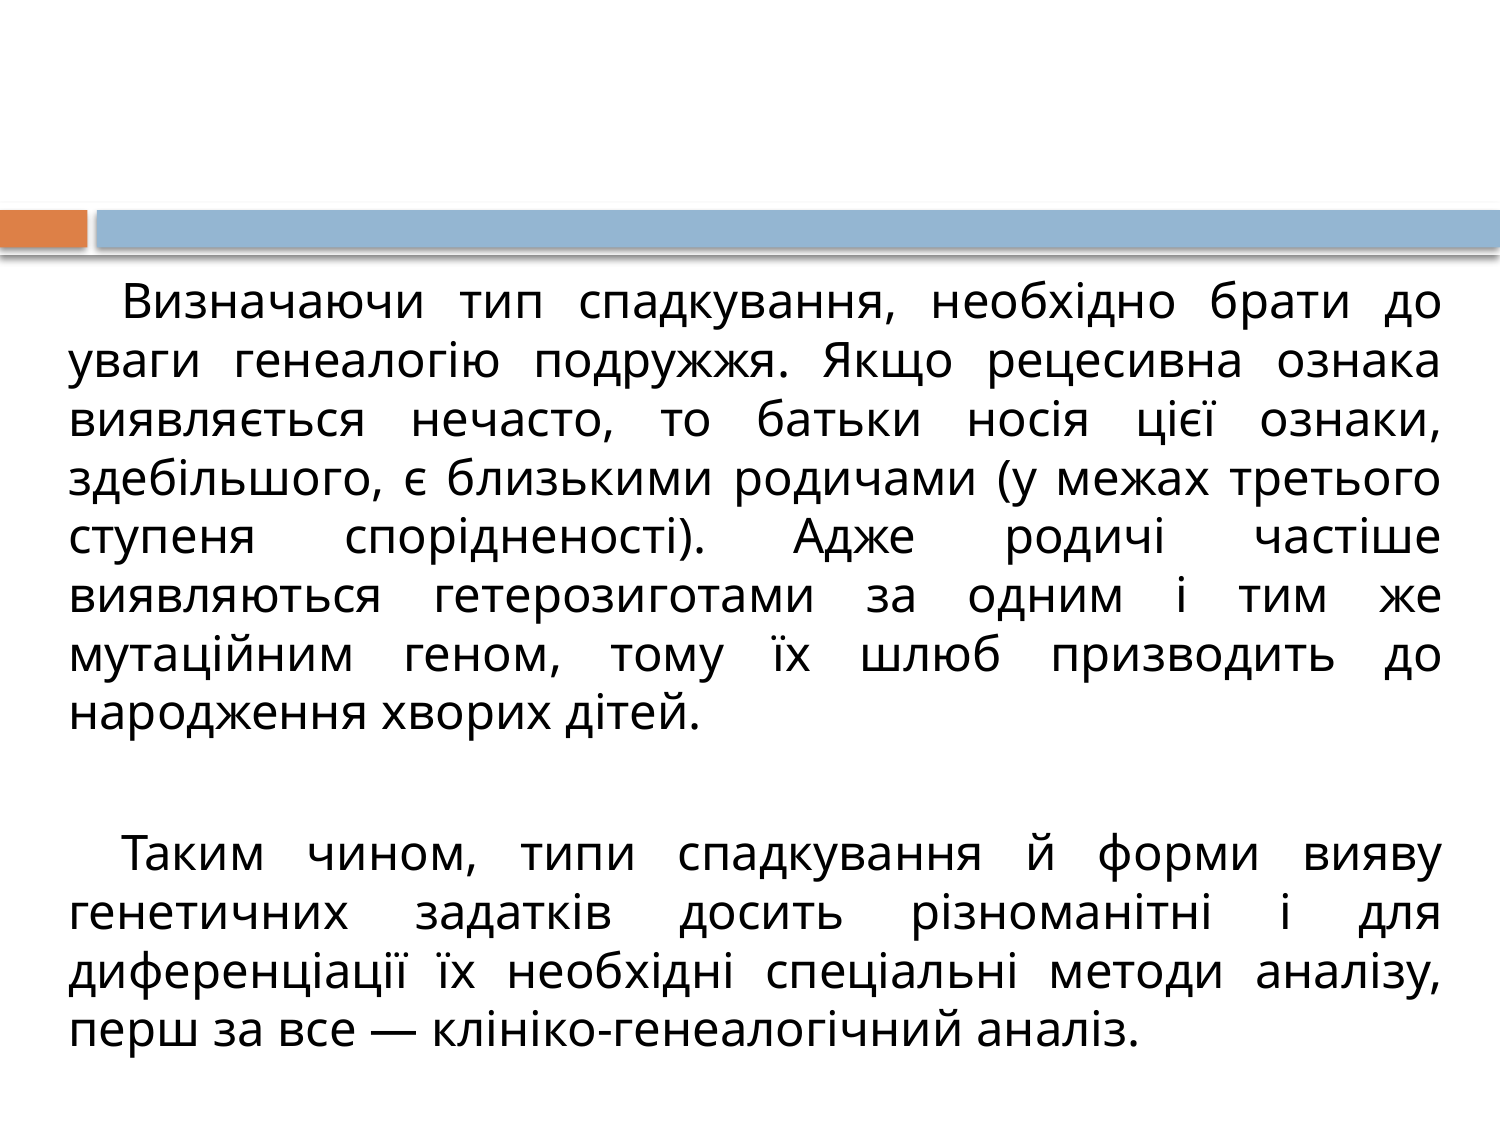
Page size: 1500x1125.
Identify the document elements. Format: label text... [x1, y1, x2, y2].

list Визначаючи тип спадкування, необхідно брати до уваги генеалогію подружжя. Якщо рецесивна ознака виявляється нечасто, то батьки носія цієї ознаки, здебільшого, є близькими родичами (у межах третього ступеня спорідненості). Адже родичі частіше виявляються гетерозиготами за одним і тим же мутаційним геном, тому їх шлюб призводить до народження хворих дітей. Таким чином, типи спадкування й форми вияву генетичних задатків досить різноманітні і для диференціації їх необхідні спеціальні методи аналізу, перш за все — клініко-генеалогічний аналіз. [41, 262, 1459, 1071]
